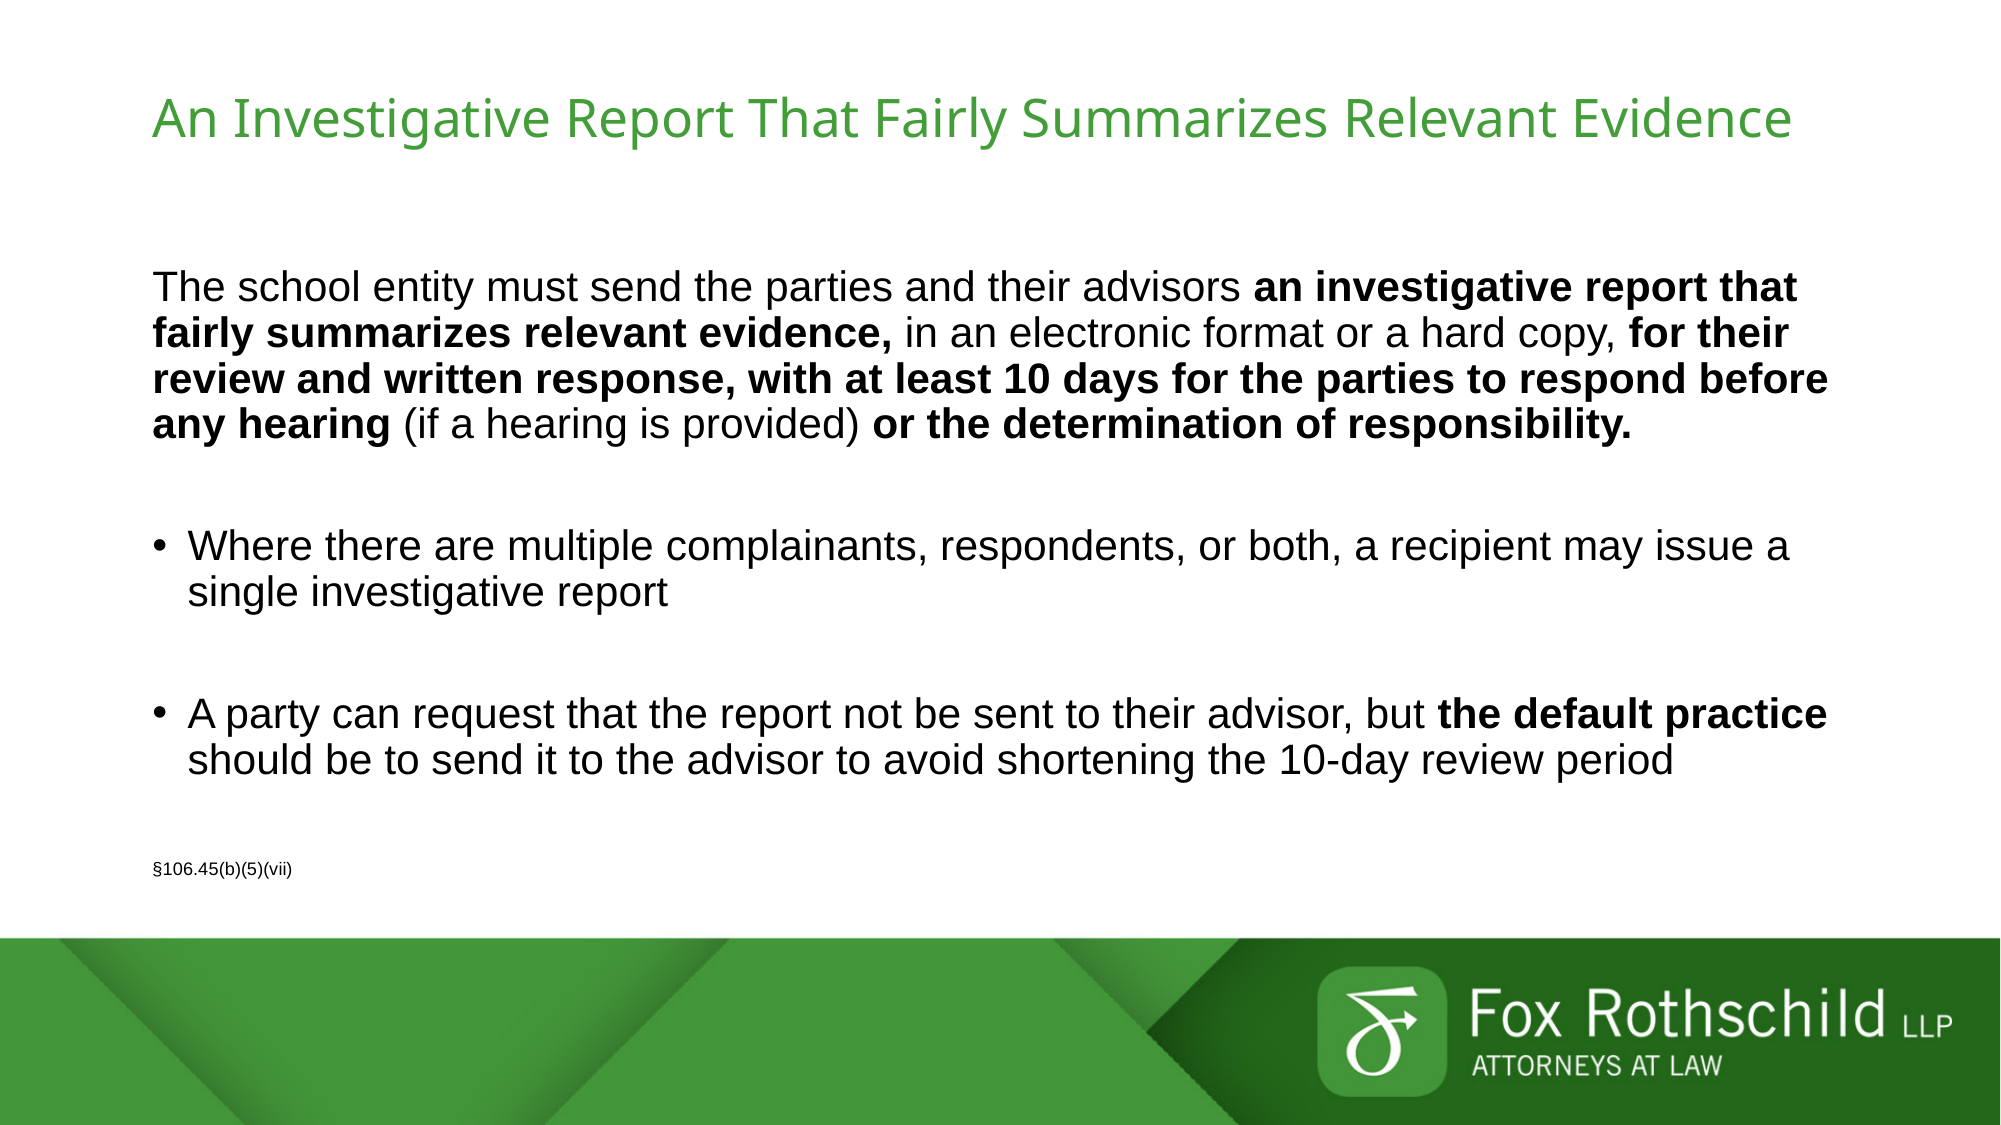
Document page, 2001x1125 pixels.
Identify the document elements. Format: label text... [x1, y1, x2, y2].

picture [0, 0, 2001, 1125]
title An Investigative Report That Fairly Summarizes Relevant Evidence [137, 56, 1863, 184]
list The school entity must send the parties and their advisors an investigative report that fairly summarizes relevant evidence, in an electronic format or a hard copy, for their review and written response, with at least 10 days for the parties to respond before any hearing (if a hearing is provided) or the determination of responsibility. Where there are multiple complainants, respondents, or both, a recipient may issue a single investigative report A party can request that the report not be sent to their advisor, but the default practice should be to send it to the advisor to avoid shortening the 10-day review period §106.45(b)(5)(vii) [137, 257, 1863, 932]
